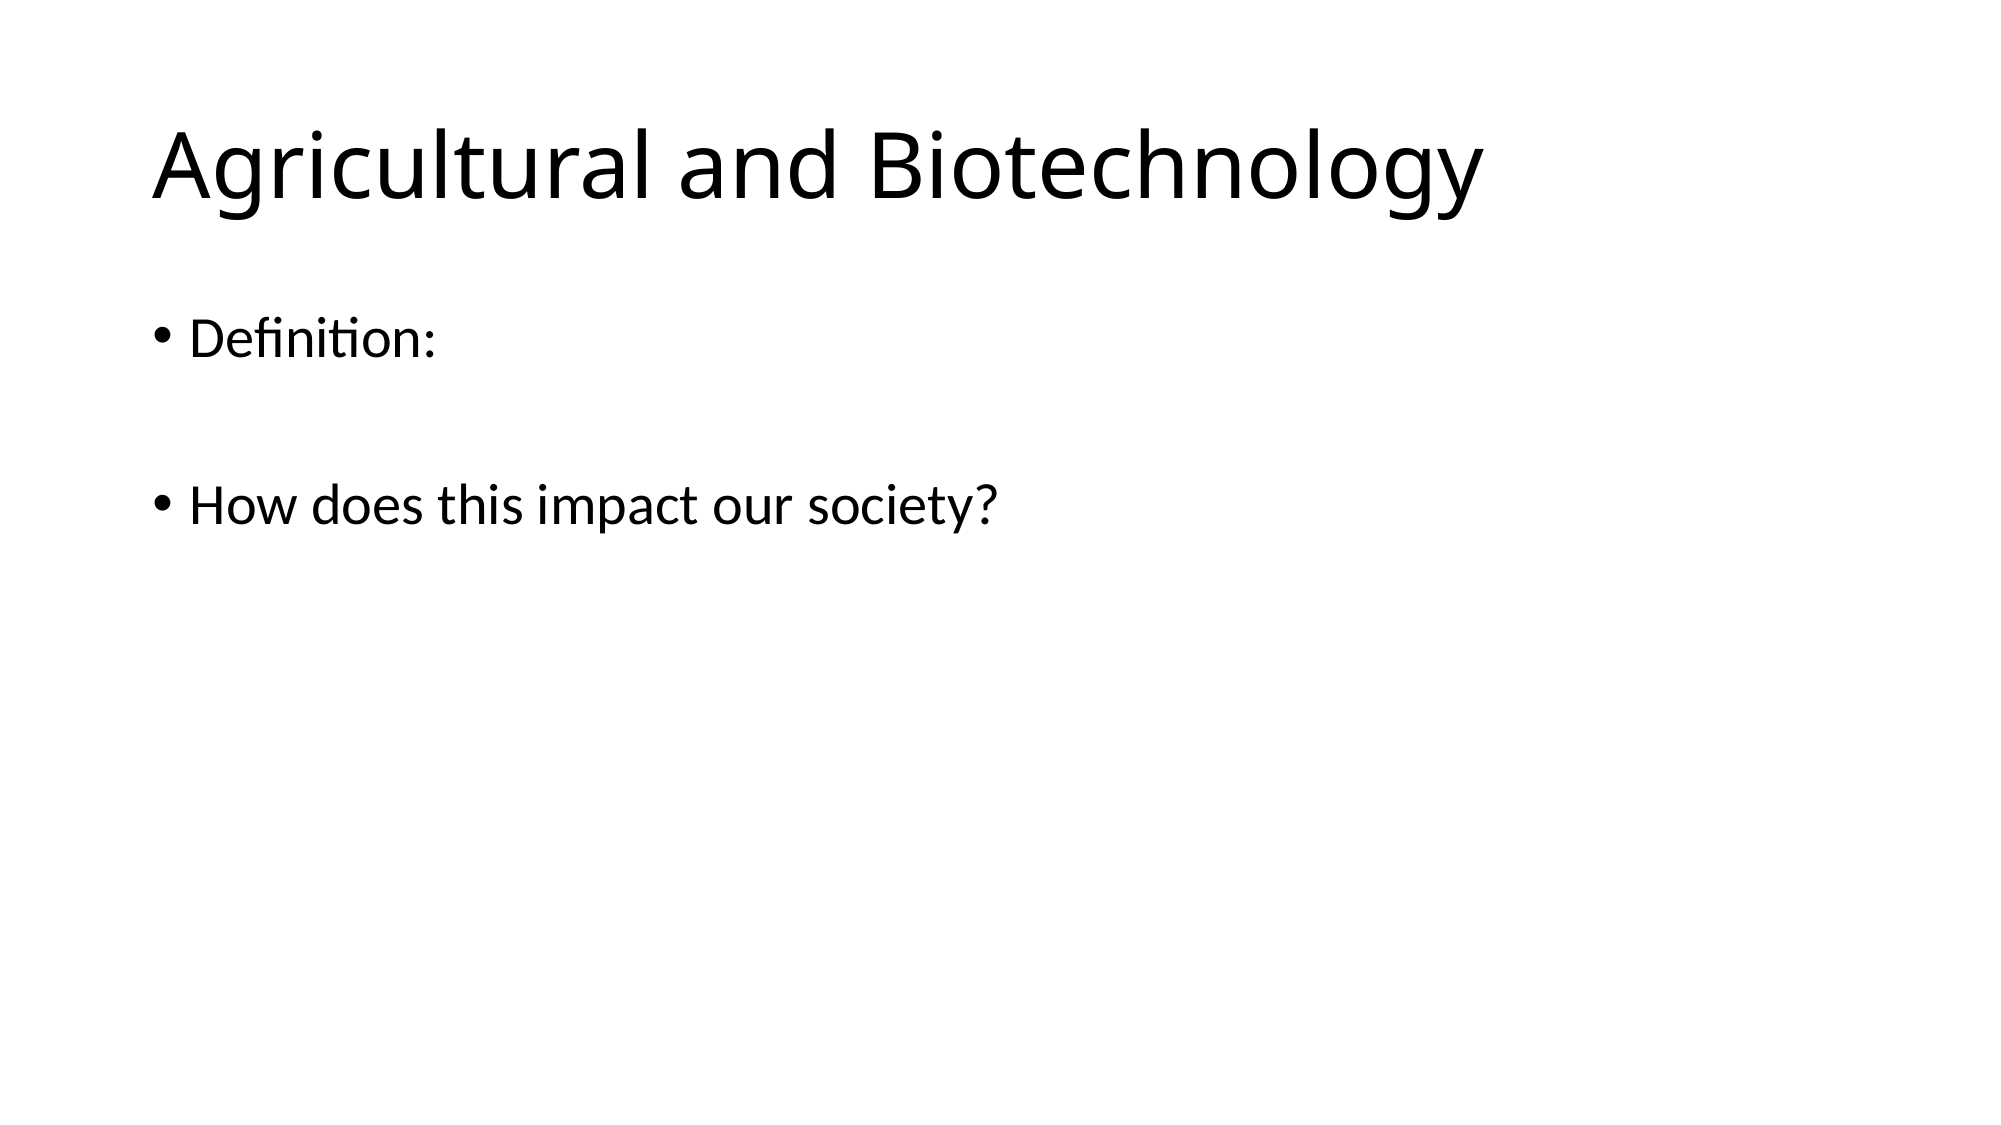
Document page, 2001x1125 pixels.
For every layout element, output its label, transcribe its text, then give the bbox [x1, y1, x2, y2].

title Agricultural and Biotechnology [137, 59, 1863, 278]
list Definition: How does this impact our society? [137, 299, 1863, 1014]
